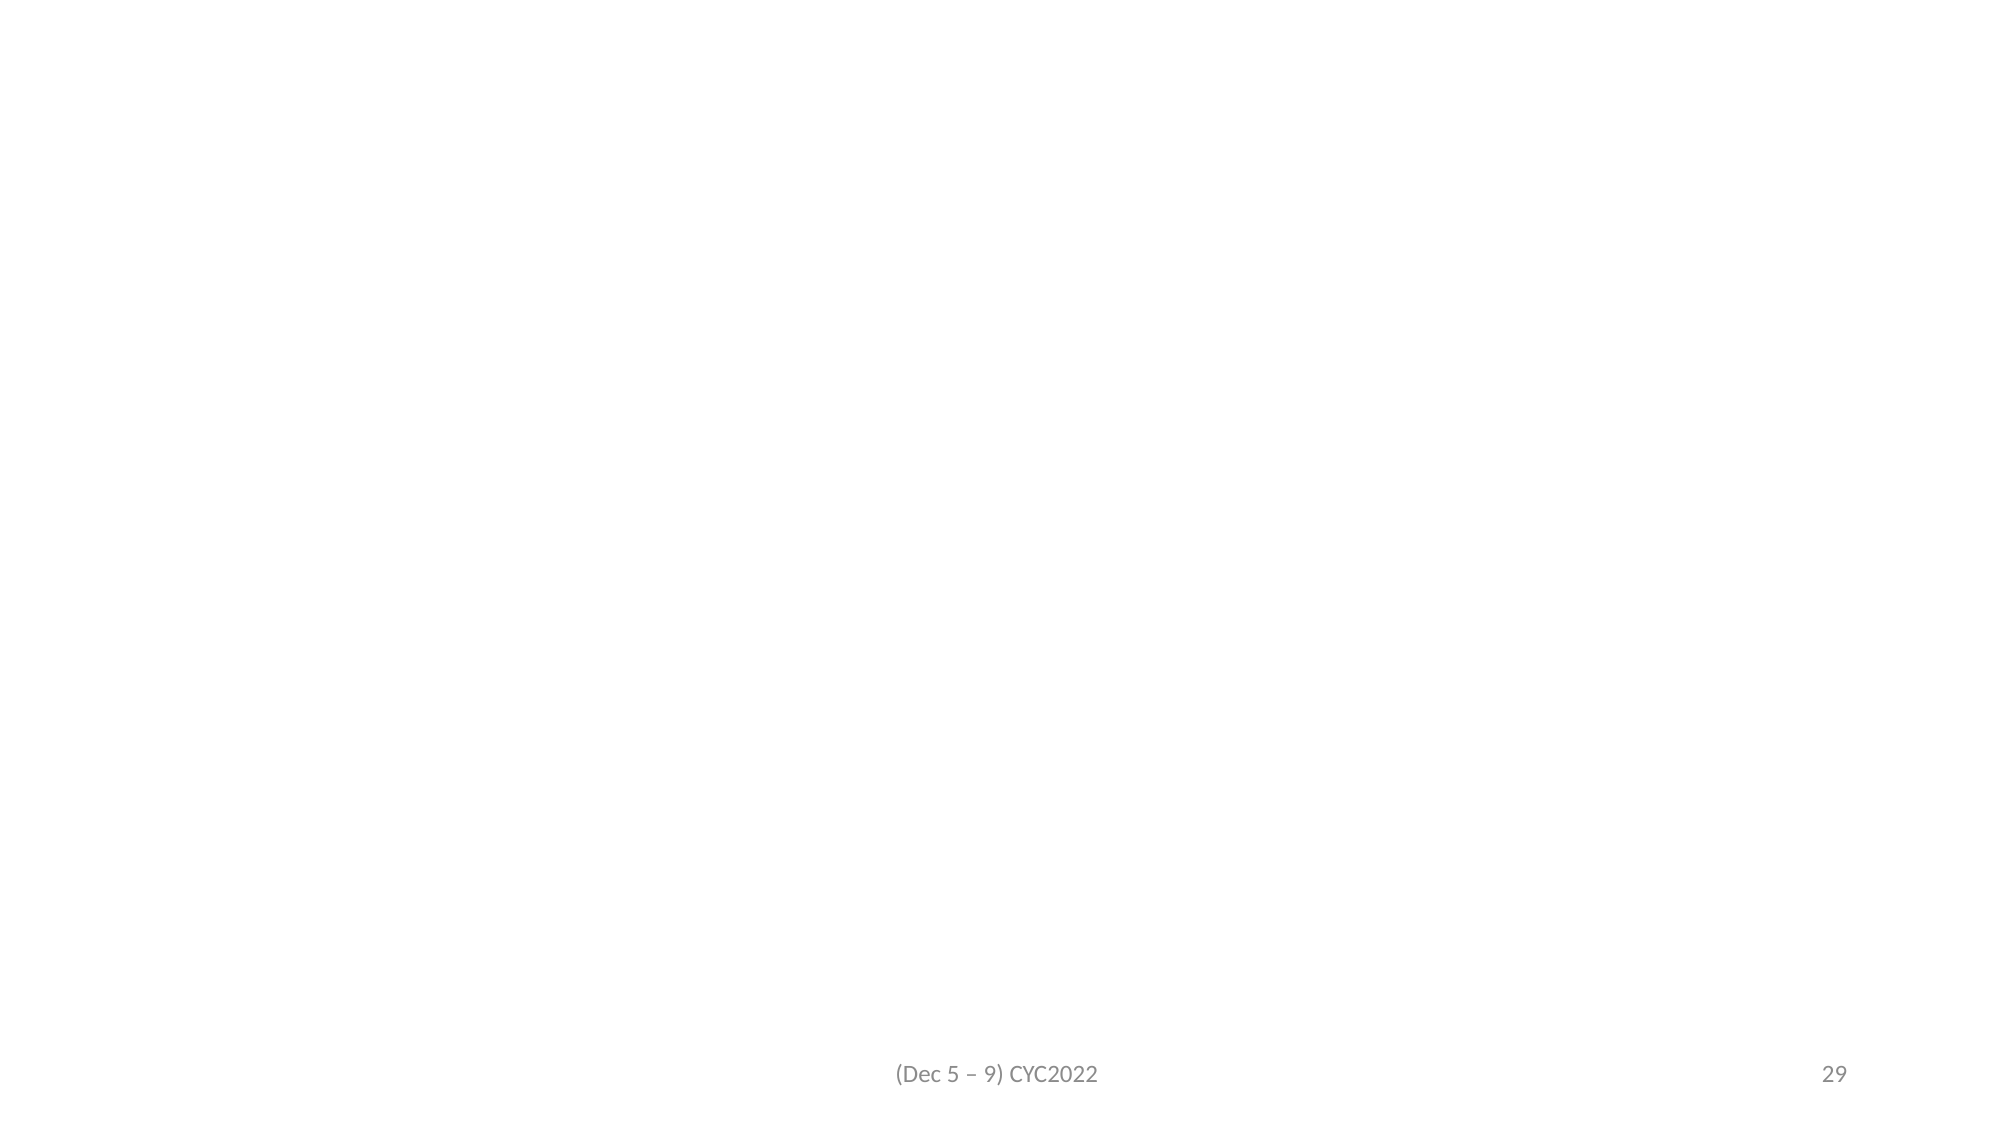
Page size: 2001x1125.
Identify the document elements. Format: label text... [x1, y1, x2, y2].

slide_number 29 [1412, 1042, 1863, 1103]
footer (Dec 5 – 9) CYC2022 [662, 1042, 1338, 1103]
